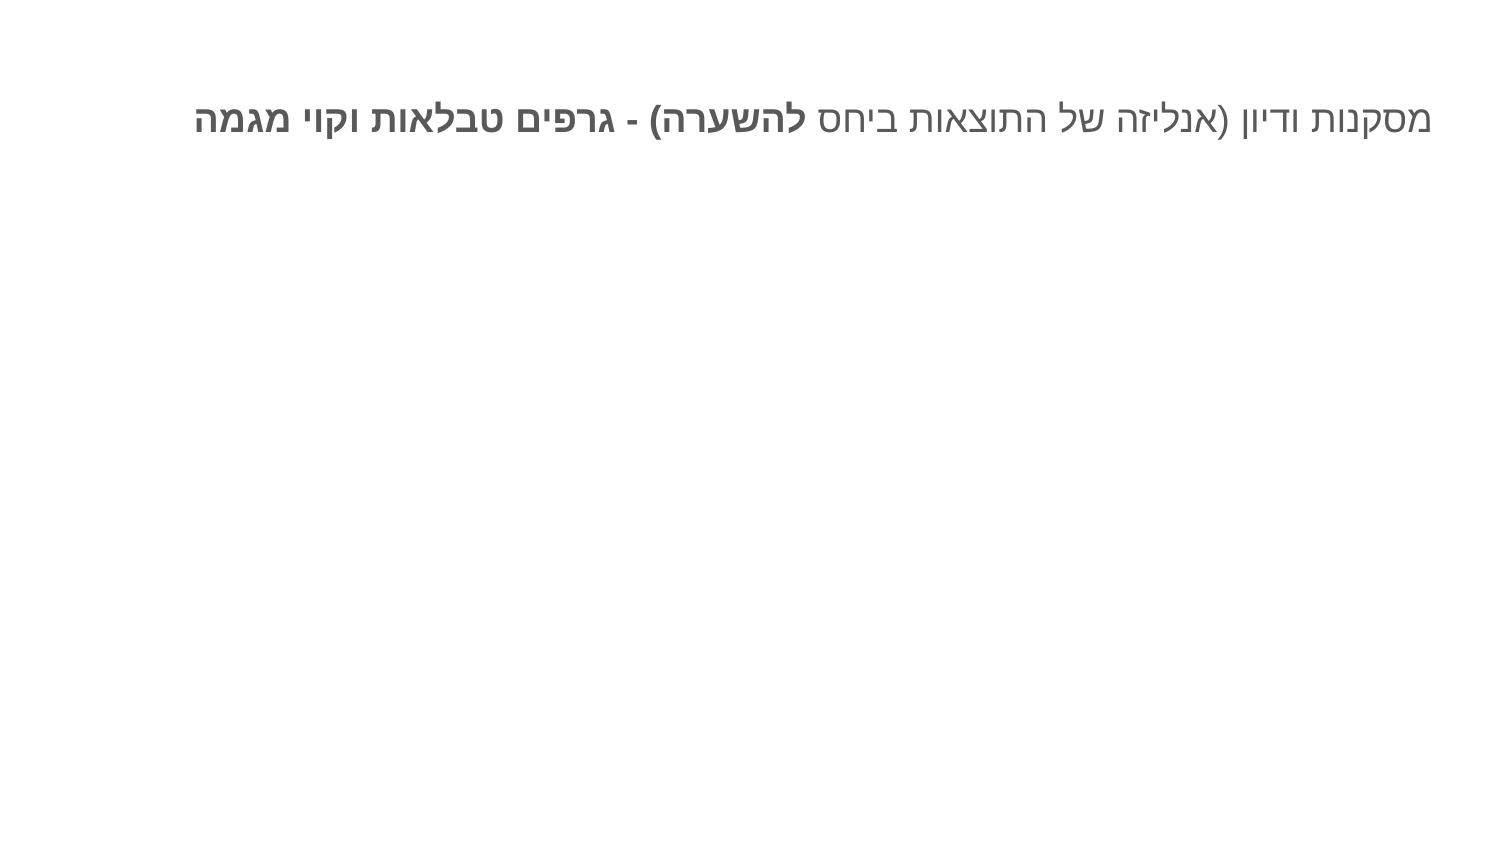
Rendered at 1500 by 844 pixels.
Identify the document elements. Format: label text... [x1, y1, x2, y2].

title מסקנות ודיון (אנליזה של התוצאות ביחס להשערה) - גרפים טבלאות וקוי מגמה [51, 72, 1449, 215]
